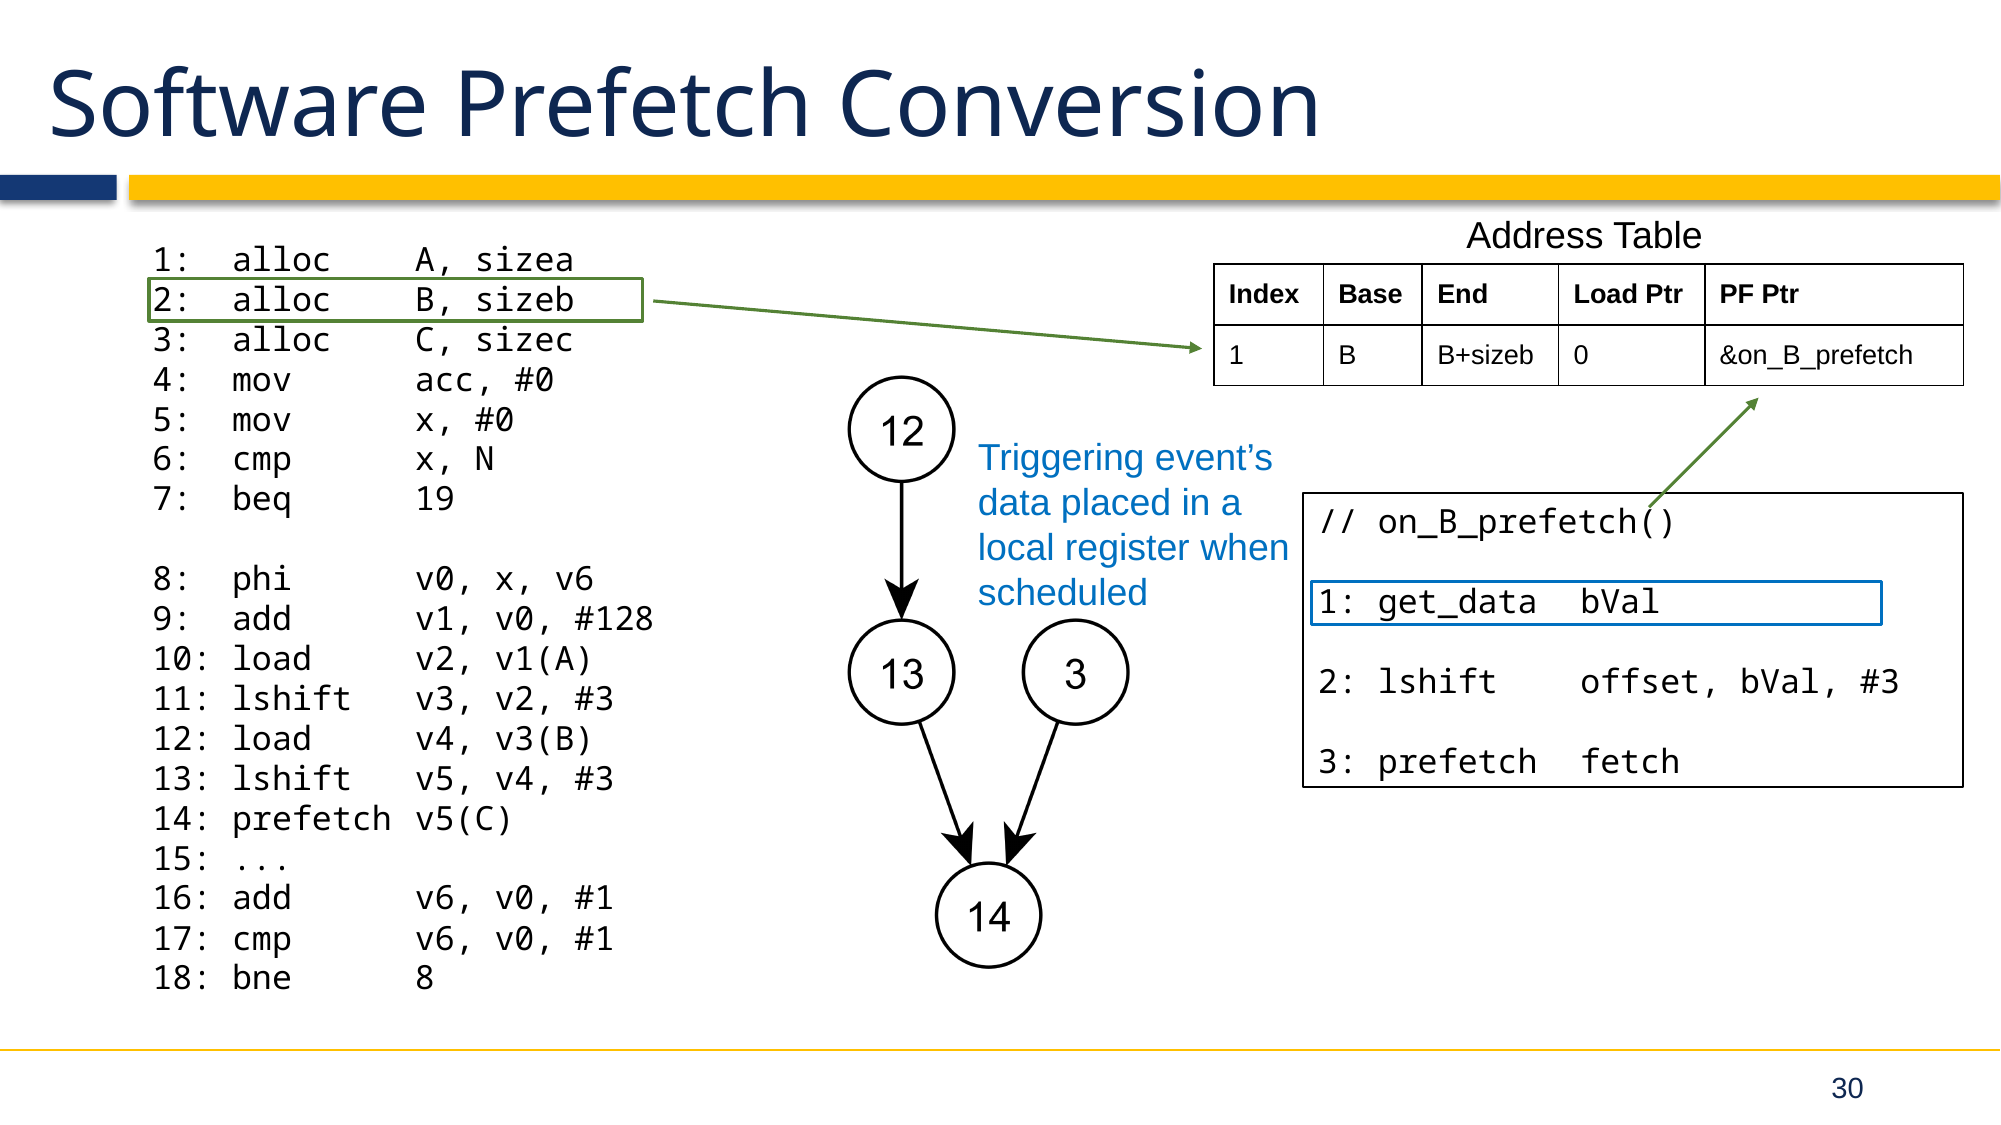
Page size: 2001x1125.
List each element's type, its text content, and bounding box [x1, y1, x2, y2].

text_box [1310, 580, 1883, 626]
text_box Triggering event’s data placed in a local register when scheduled [1185, 426, 1324, 621]
text_box [147, 277, 644, 323]
title Software Prefetch Conversion [33, 37, 1967, 163]
table_cell B+sizeb [1423, 326, 1558, 385]
table_header Base [1324, 265, 1421, 324]
text_box 1: alloc A, sizea 2: alloc B, sizeb 3: alloc C, sizec 4: mov acc, #0 5: mov x, #0 6: cmp x, N 7: beq 19 8: phi v0, x, v6 9: add v1, v0, #128 10: load v2, v1(A) 11: lshift v3, v2, #3 12: load v4, v3(B) 13: lshift v5, v4, #3 14: prefetch v5(C) 15: ... 16: add v6, v0, #1 17: cmp v6, v0, #1 18: bne 8 [137, 230, 798, 1004]
table_header End [1423, 265, 1558, 324]
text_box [1648, 397, 1759, 508]
table_cell B [1324, 326, 1421, 385]
table_cell 0 [1559, 326, 1704, 385]
picture [797, 349, 1180, 1019]
table_header Index [1215, 265, 1323, 324]
table_header PF Ptr [1706, 265, 1963, 324]
text_box Address Table [1209, 203, 1959, 263]
table_header Load Ptr [1559, 265, 1704, 324]
table_cell &on_B_prefetch [1706, 326, 1963, 385]
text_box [652, 300, 1203, 349]
text_box // on_B_prefetch() 1: get_data bVal 2: lshift offset, bVal, #3 3: prefetch fetch [1303, 493, 1964, 788]
slide_number 30 [1816, 1062, 2000, 1125]
table_cell 1 [1215, 326, 1323, 385]
